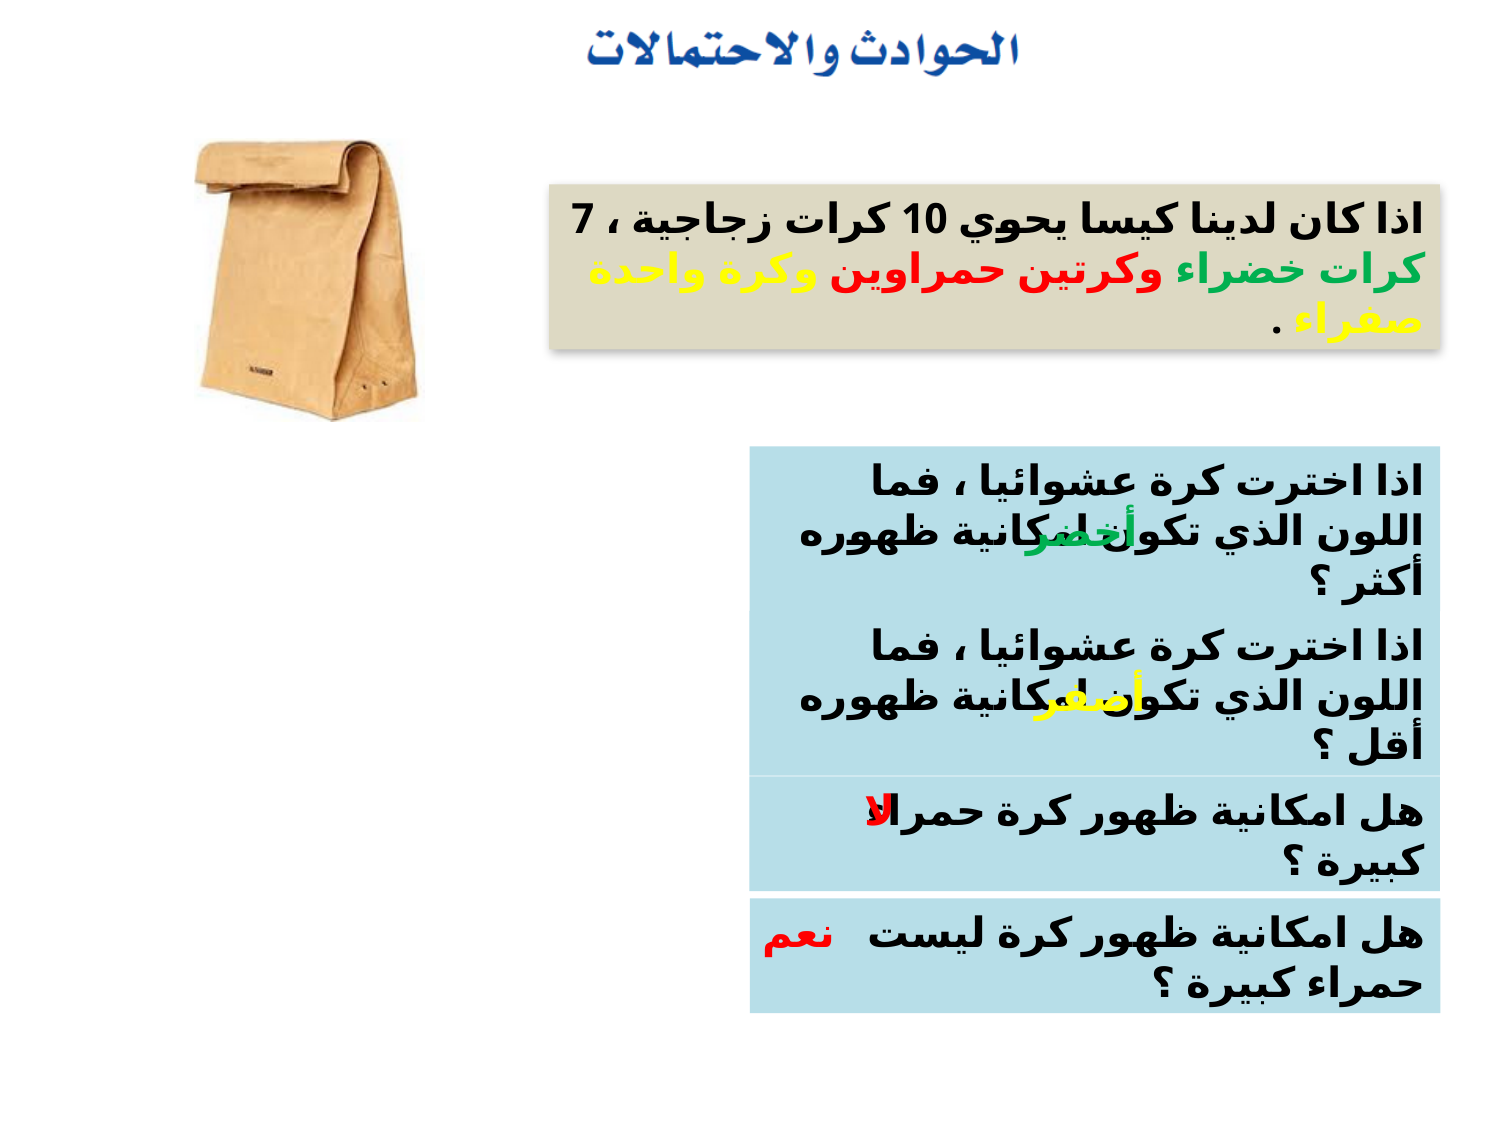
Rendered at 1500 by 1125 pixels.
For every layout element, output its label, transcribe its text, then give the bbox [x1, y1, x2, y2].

text_box نعم [726, 898, 872, 964]
text_box لا [806, 776, 953, 842]
text_box اذا اخترت كرة عشوائيا ، فما اللون الذي تكون امكانية ظهوره أكثر ؟ [749, 446, 1441, 612]
text_box هل امكانية ظهور كرة ليست حمراء كبيرة ؟ [749, 898, 1441, 1014]
text_box هل امكانية ظهور كرة حمراء كبيرة ؟ [749, 776, 1440, 892]
picture [584, 30, 1024, 79]
text_box اذا اخترت كرة عشوائيا ، فما اللون الذي تكون امكانية ظهوره أقل ؟ [749, 610, 1440, 776]
text_box أصفر [1018, 662, 1164, 727]
picture [194, 138, 425, 422]
text_box اذا كان لدينا كيسا يحوي 10 كرات زجاجية ، 7 كرات خضراء وكرتين حمراوين وكرة واحدة صفراء . [549, 184, 1440, 350]
text_box أخضر [1009, 497, 1155, 563]
